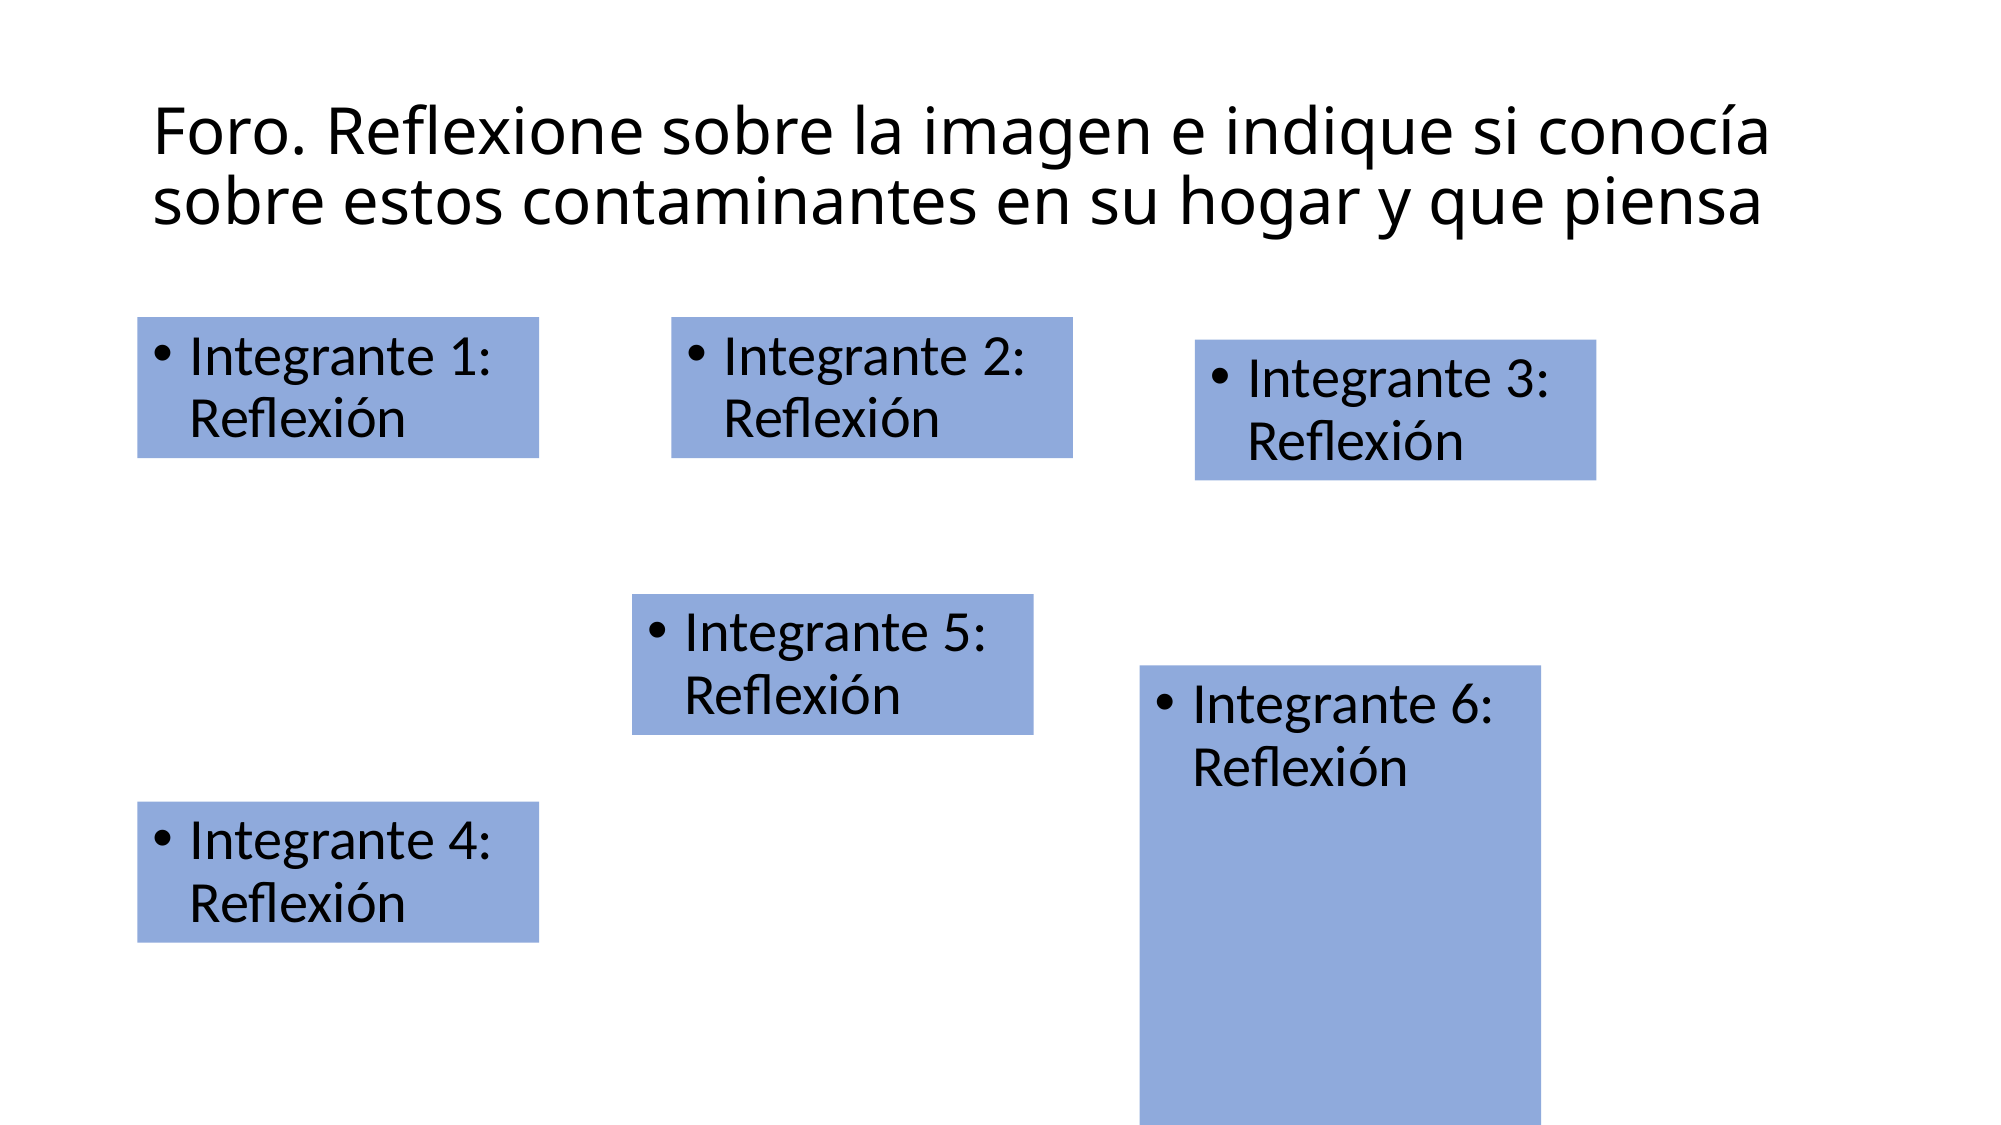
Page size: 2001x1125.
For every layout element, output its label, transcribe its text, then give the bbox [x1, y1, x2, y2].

text_box Integrante 5: Reflexión [632, 594, 1034, 735]
title Foro. Reflexione sobre la imagen e indique si conocía sobre estos contaminantes en su hogar y que piensa [137, 59, 1863, 278]
text_box Integrante 1: Reflexión [137, 317, 540, 459]
text_box Integrante 4: Reflexión [137, 801, 540, 943]
text_box Integrante 3: Reflexión [1194, 339, 1597, 481]
text_box Integrante 2: Reflexión [671, 317, 1073, 459]
list Integrante 6: Reflexión [1139, 665, 1542, 1125]
